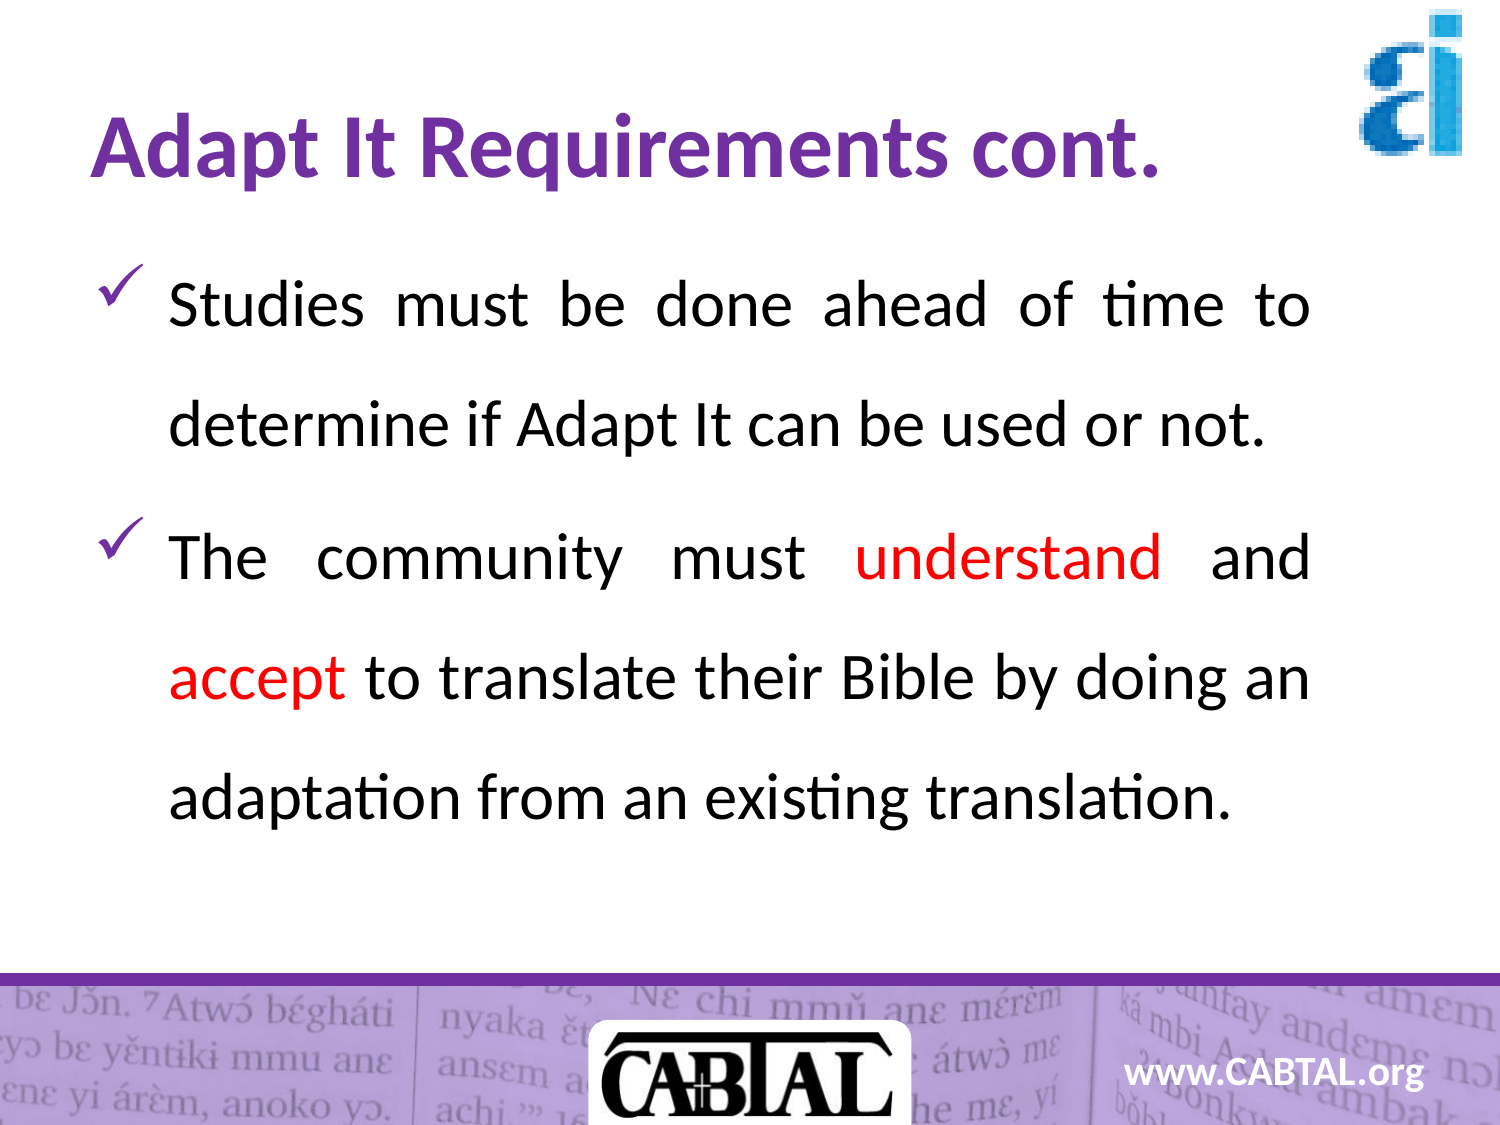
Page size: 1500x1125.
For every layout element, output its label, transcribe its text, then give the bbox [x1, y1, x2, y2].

text_box Studies must be done ahead of time to determine if Adapt It can be used or not. The community must understand and accept to translate their Bible by doing an adaptation from an existing translation. [78, 212, 1328, 841]
title Adapt It Requirements cont. [75, 81, 1436, 200]
picture [601, 1032, 893, 1118]
picture [1327, 0, 1500, 173]
